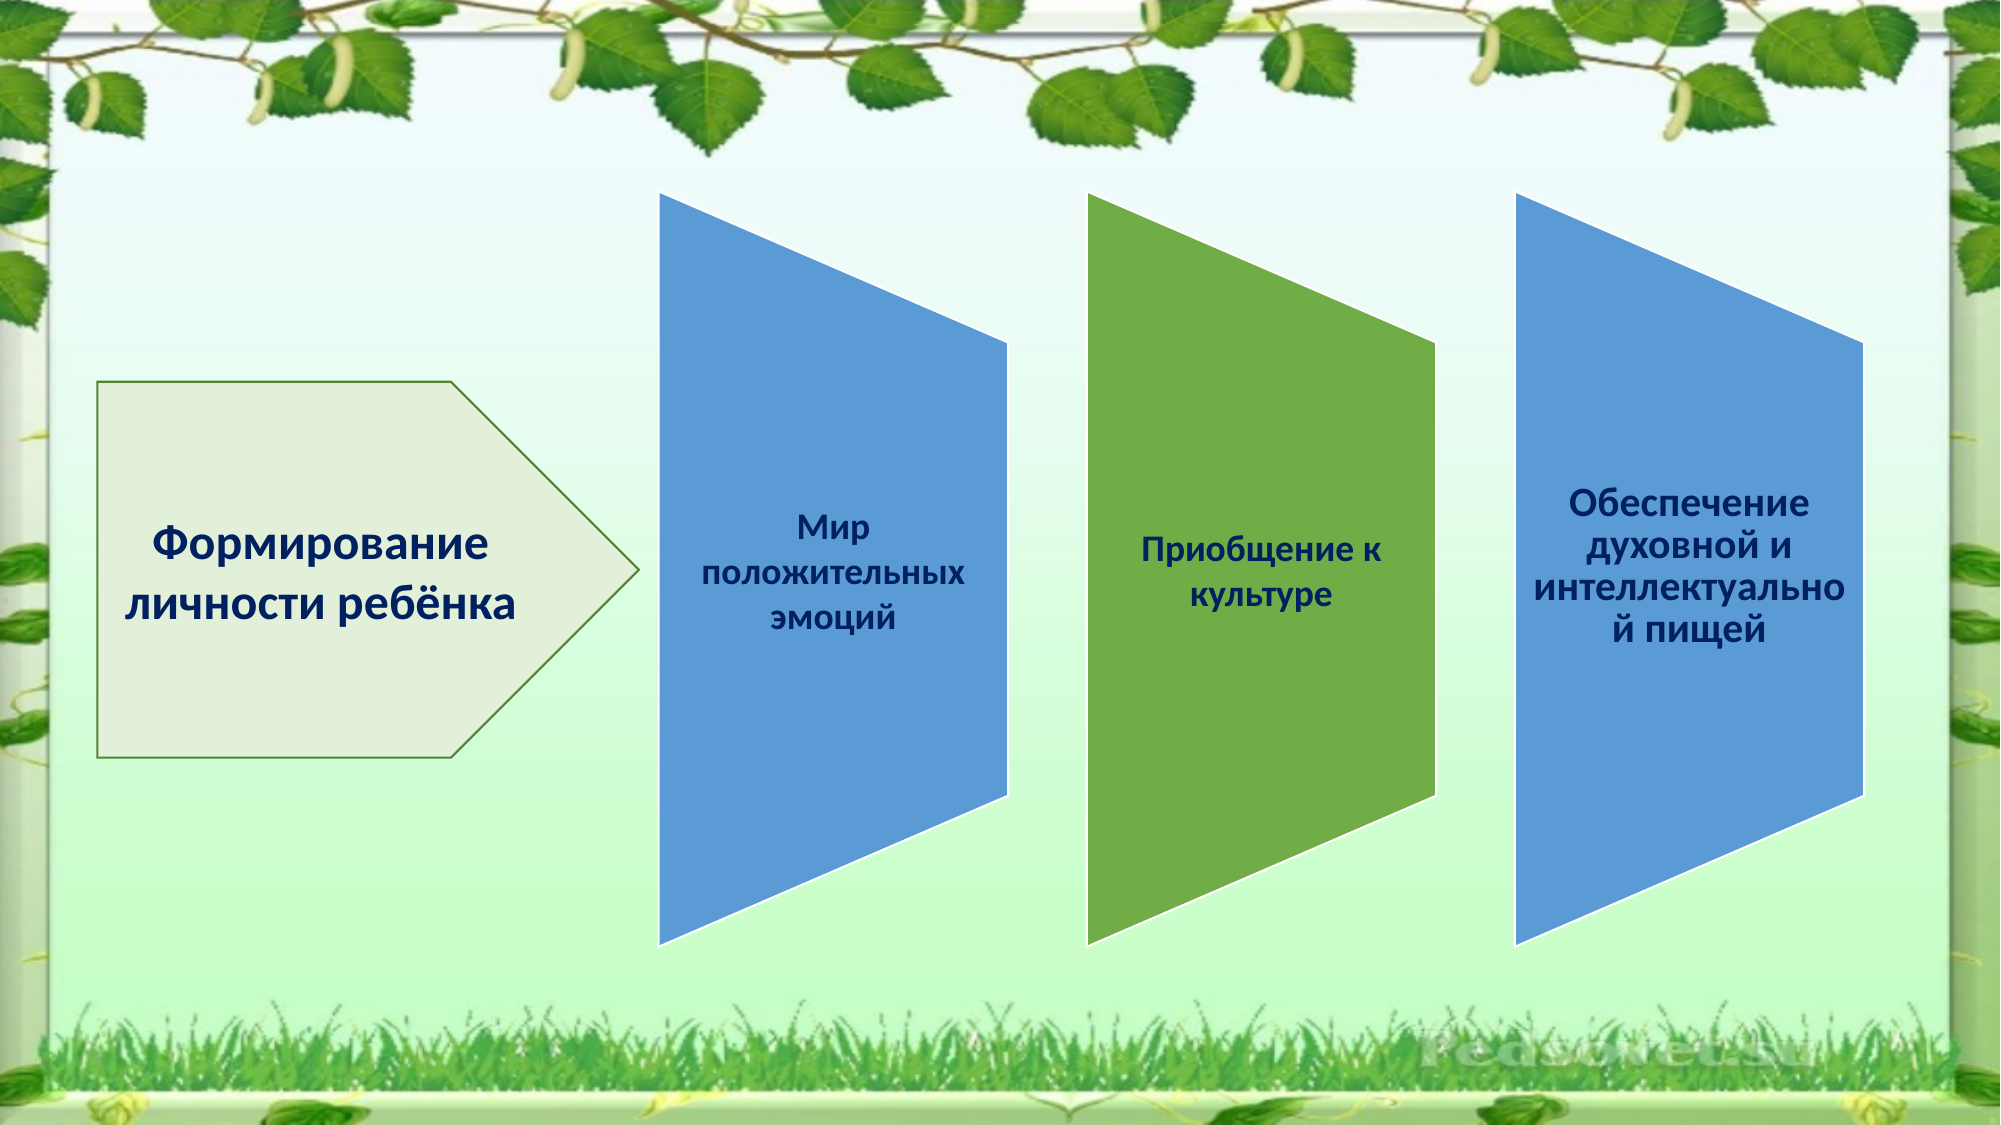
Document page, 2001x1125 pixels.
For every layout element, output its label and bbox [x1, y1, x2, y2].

picture [0, 0, 2000, 1125]
text_box [658, 191, 1865, 947]
